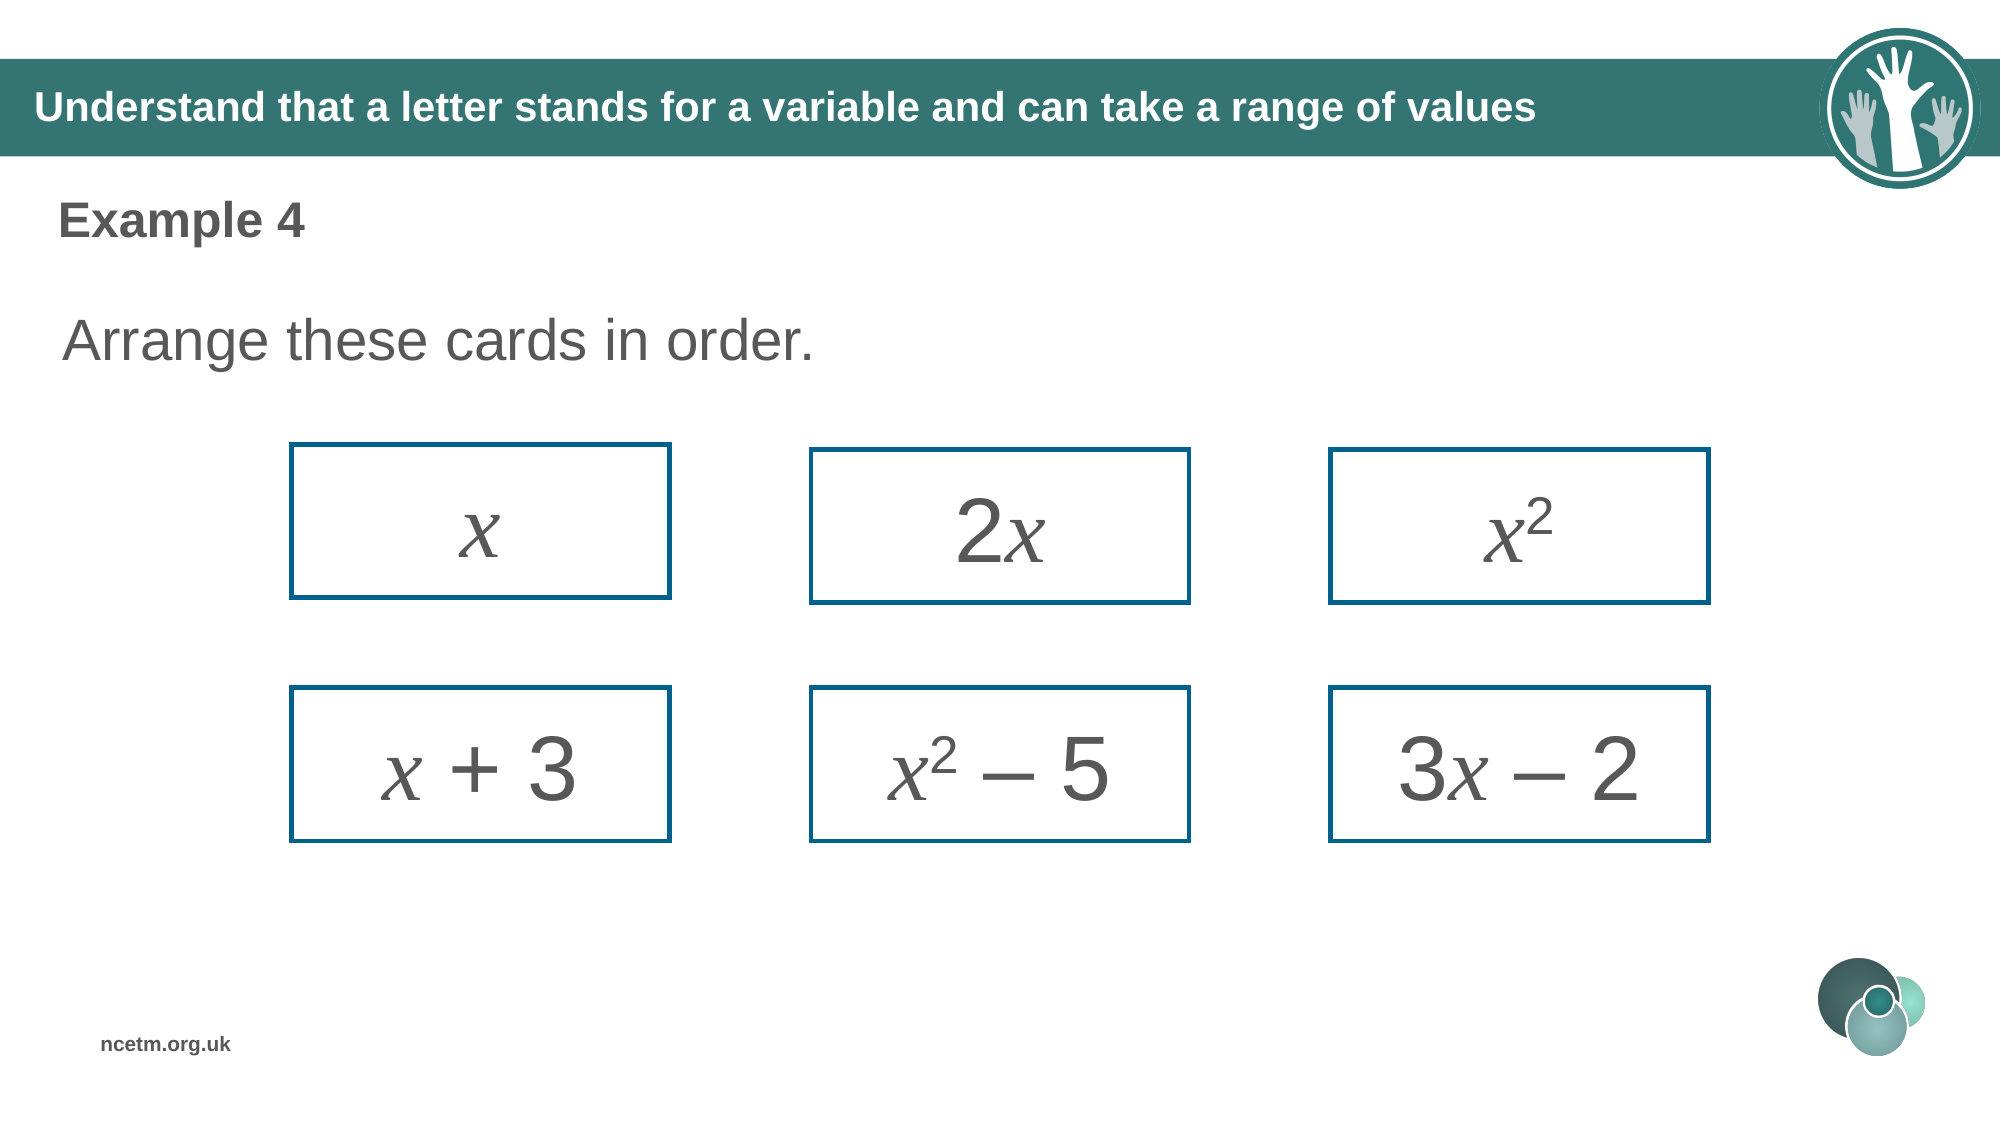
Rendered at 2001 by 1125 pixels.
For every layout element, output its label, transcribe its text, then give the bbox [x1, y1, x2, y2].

text_box Example 4 [43, 179, 1043, 255]
text_box x [290, 443, 670, 599]
text_box 2x [810, 448, 1190, 604]
text_box 3x – 2 [1330, 686, 1710, 842]
picture [1818, 26, 1982, 190]
picture [1818, 958, 1925, 1056]
text_box x2 [1330, 448, 1710, 604]
text_box x + 3 [290, 686, 670, 842]
text_box Arrange these cards in order. [47, 295, 1048, 380]
title Understand that a letter stands for a variable and can take a range of values [19, 72, 1757, 143]
text_box x2 – 5 [810, 686, 1190, 842]
